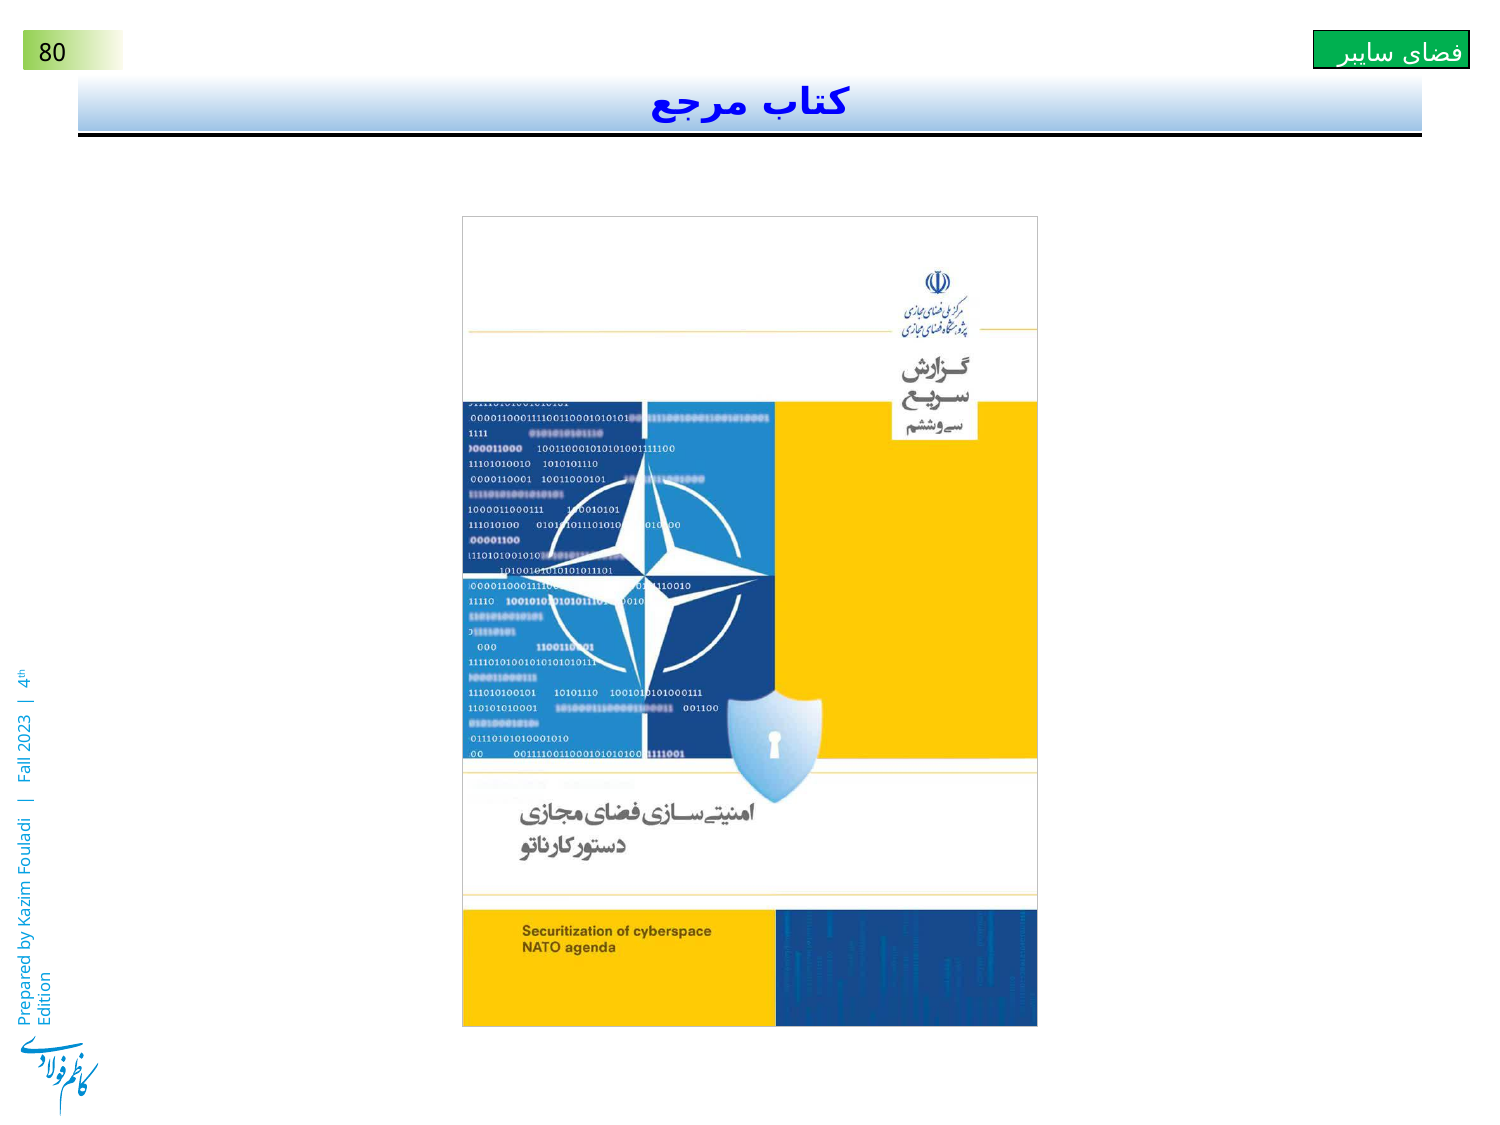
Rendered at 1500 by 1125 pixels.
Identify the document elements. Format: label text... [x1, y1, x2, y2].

picture [462, 216, 1038, 1027]
title کتاب مرجع [78, 75, 1422, 131]
